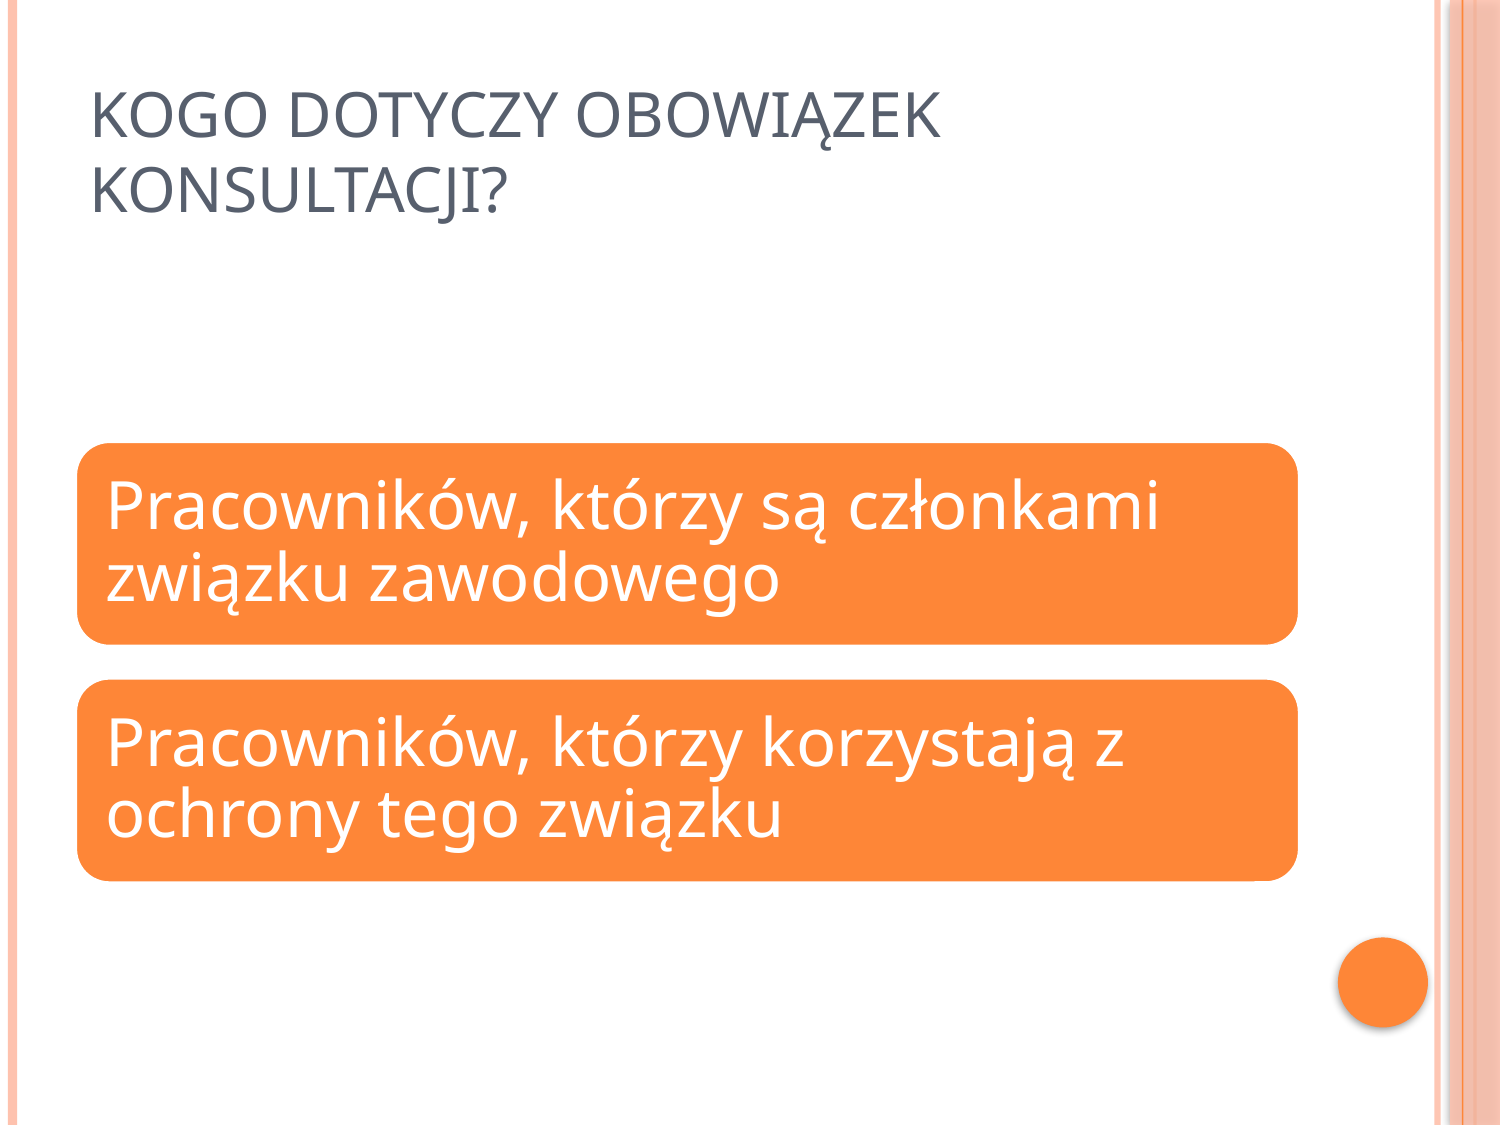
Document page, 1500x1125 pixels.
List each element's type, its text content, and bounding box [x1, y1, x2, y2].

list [74, 261, 1301, 1063]
title Kogo dotyczy obowiązek konsultacji? [75, 45, 1300, 233]
